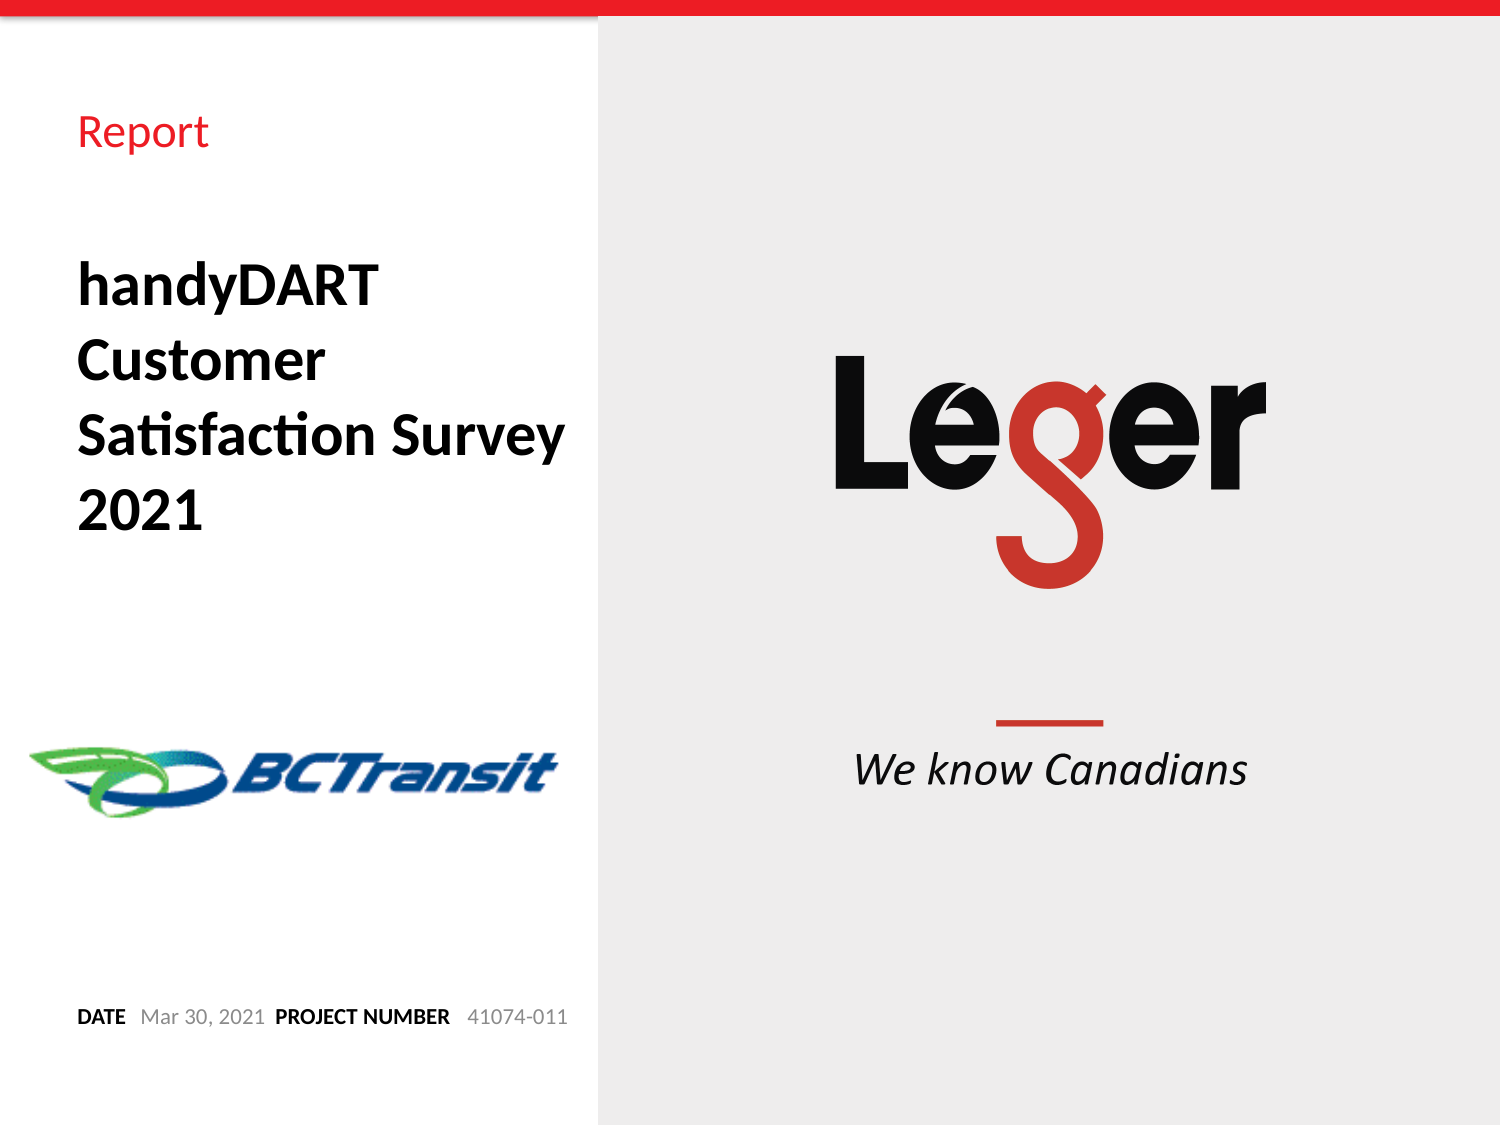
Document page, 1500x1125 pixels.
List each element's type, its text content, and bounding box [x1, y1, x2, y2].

title handyDART Customer Satisfaction Survey 2021 [62, 225, 585, 560]
footer 41074-011 [447, 985, 592, 1046]
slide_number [125, 985, 315, 1046]
picture [24, 689, 568, 856]
picture [597, 16, 1500, 1125]
